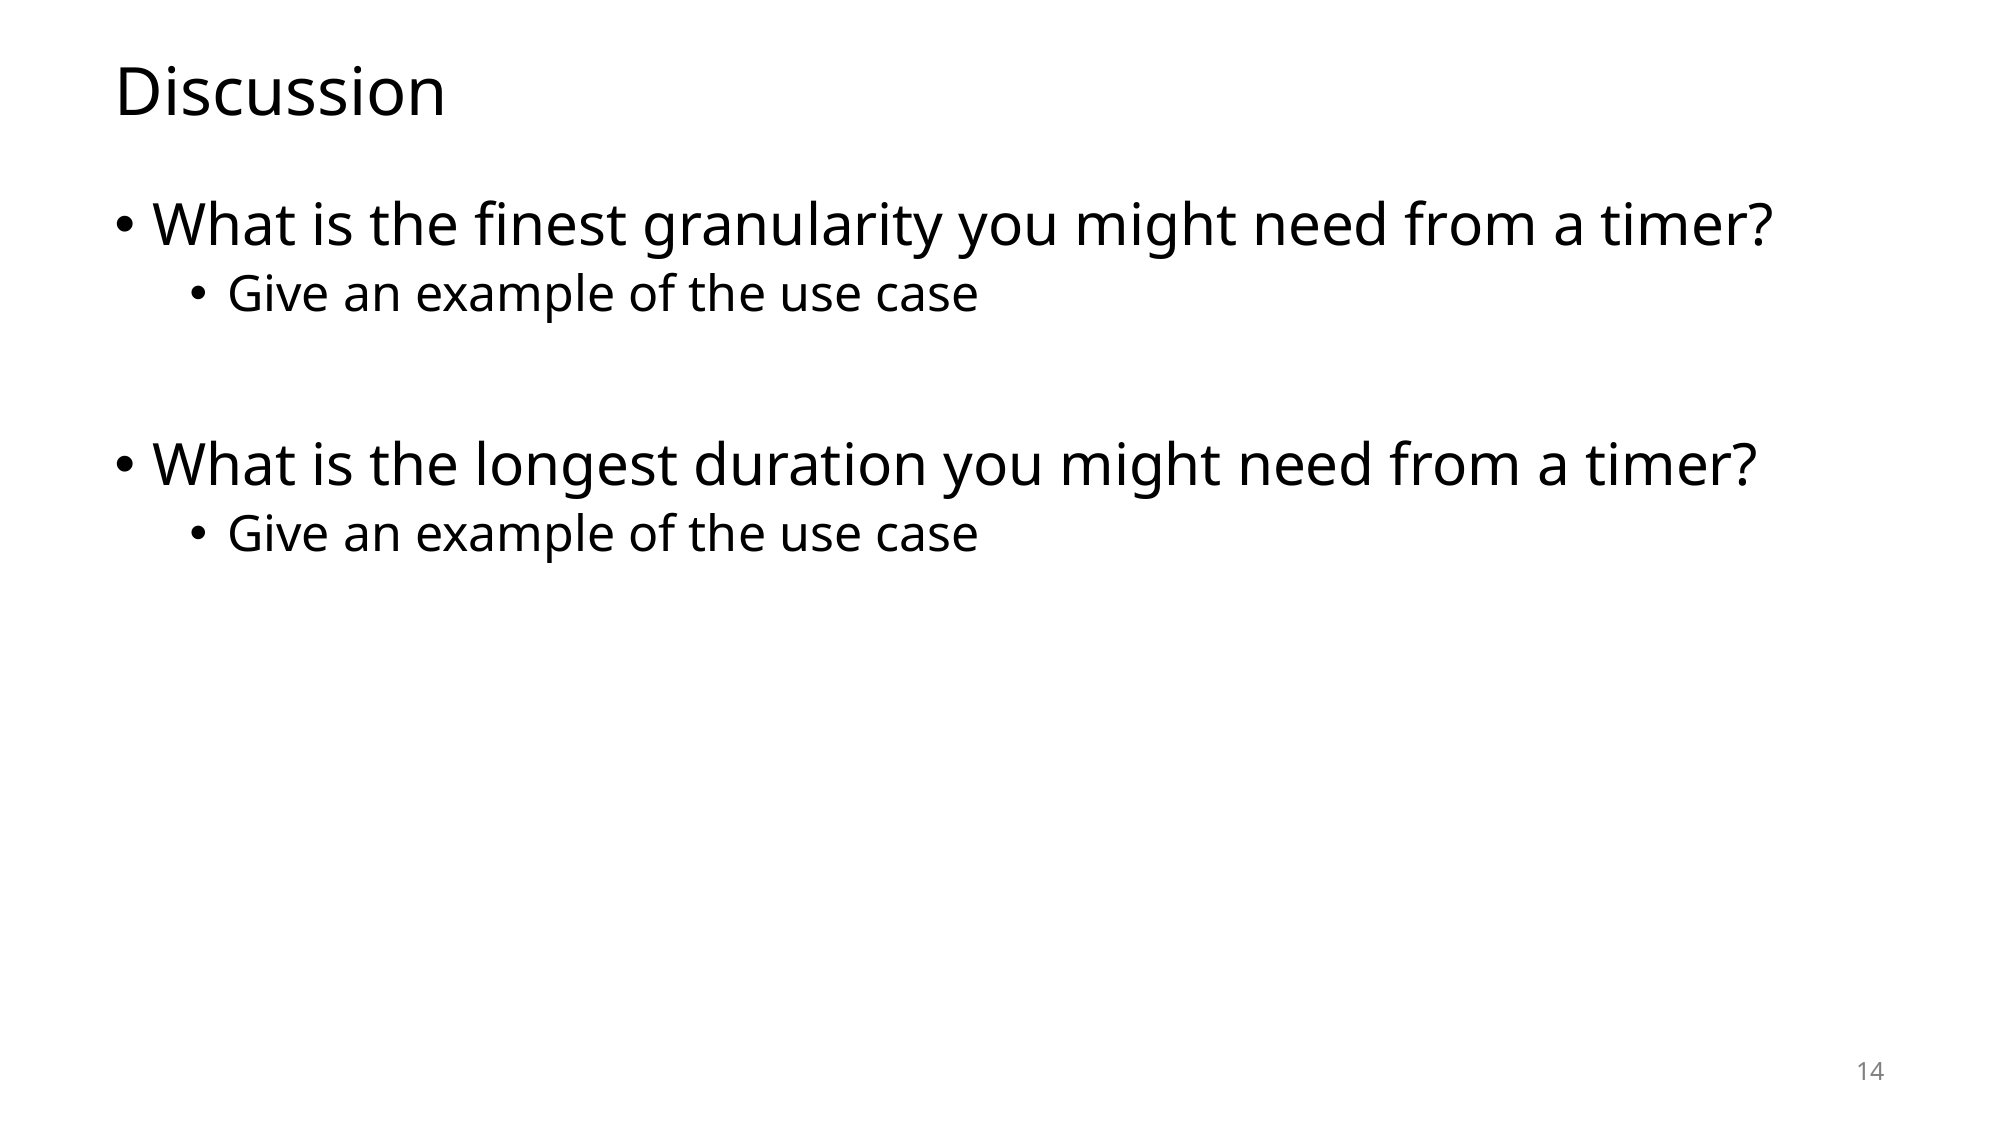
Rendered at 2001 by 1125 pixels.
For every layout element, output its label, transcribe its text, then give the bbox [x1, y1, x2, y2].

list What is the finest granularity you might need from a timer? Give an example of the use case What is the longest duration you might need from a timer? Give an example of the use case [99, 187, 1900, 1013]
slide_number 14 [1749, 1042, 1900, 1103]
title Discussion [99, 37, 1900, 150]
